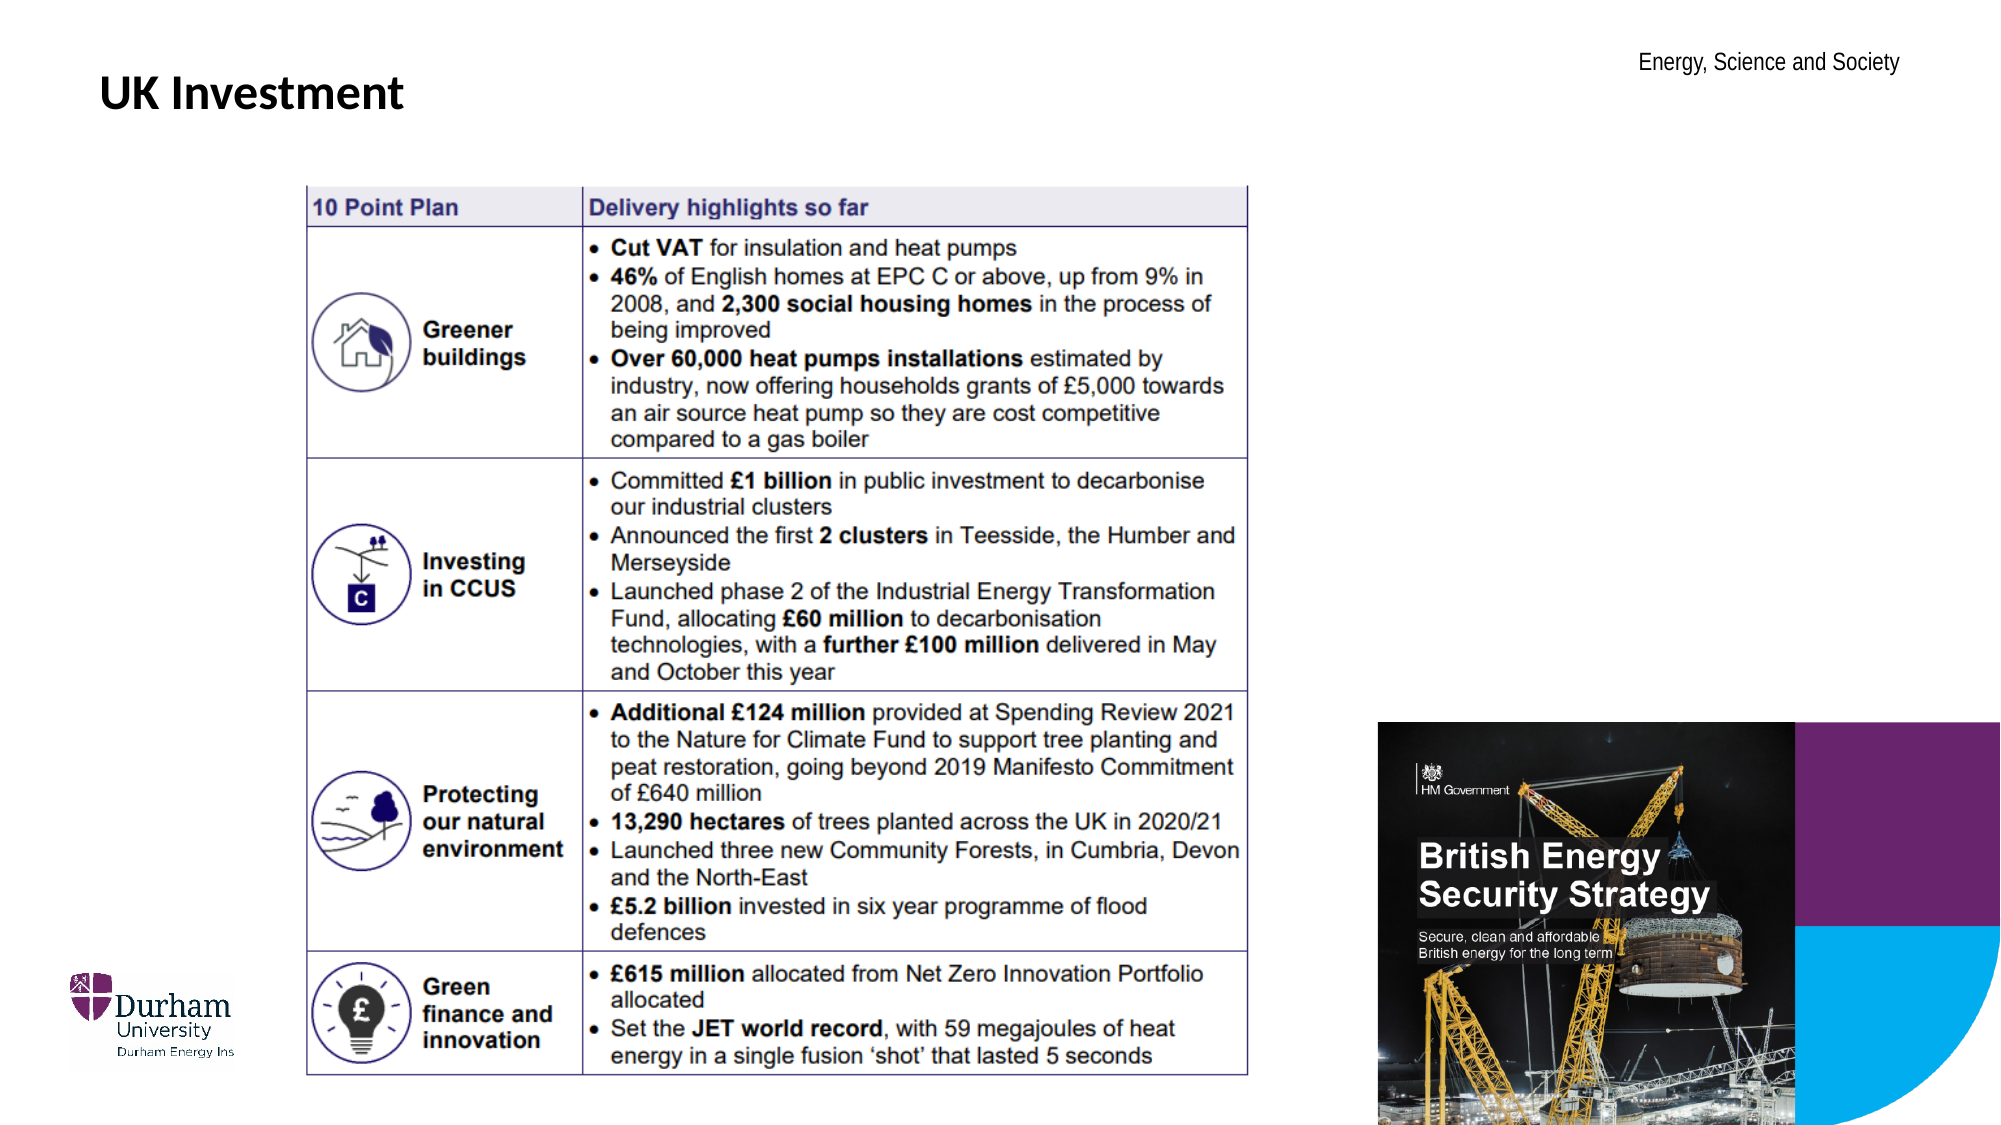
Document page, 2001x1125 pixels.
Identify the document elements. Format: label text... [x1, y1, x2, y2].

picture [70, 171, 1360, 1125]
text_box Energy, Science and Society [1623, 38, 1917, 84]
text_box UK Investment [84, 52, 584, 127]
text_box [1796, 722, 2000, 917]
picture [1839, 949, 2000, 1125]
picture [1377, 722, 2001, 1125]
text_box [84, 52, 1375, 193]
